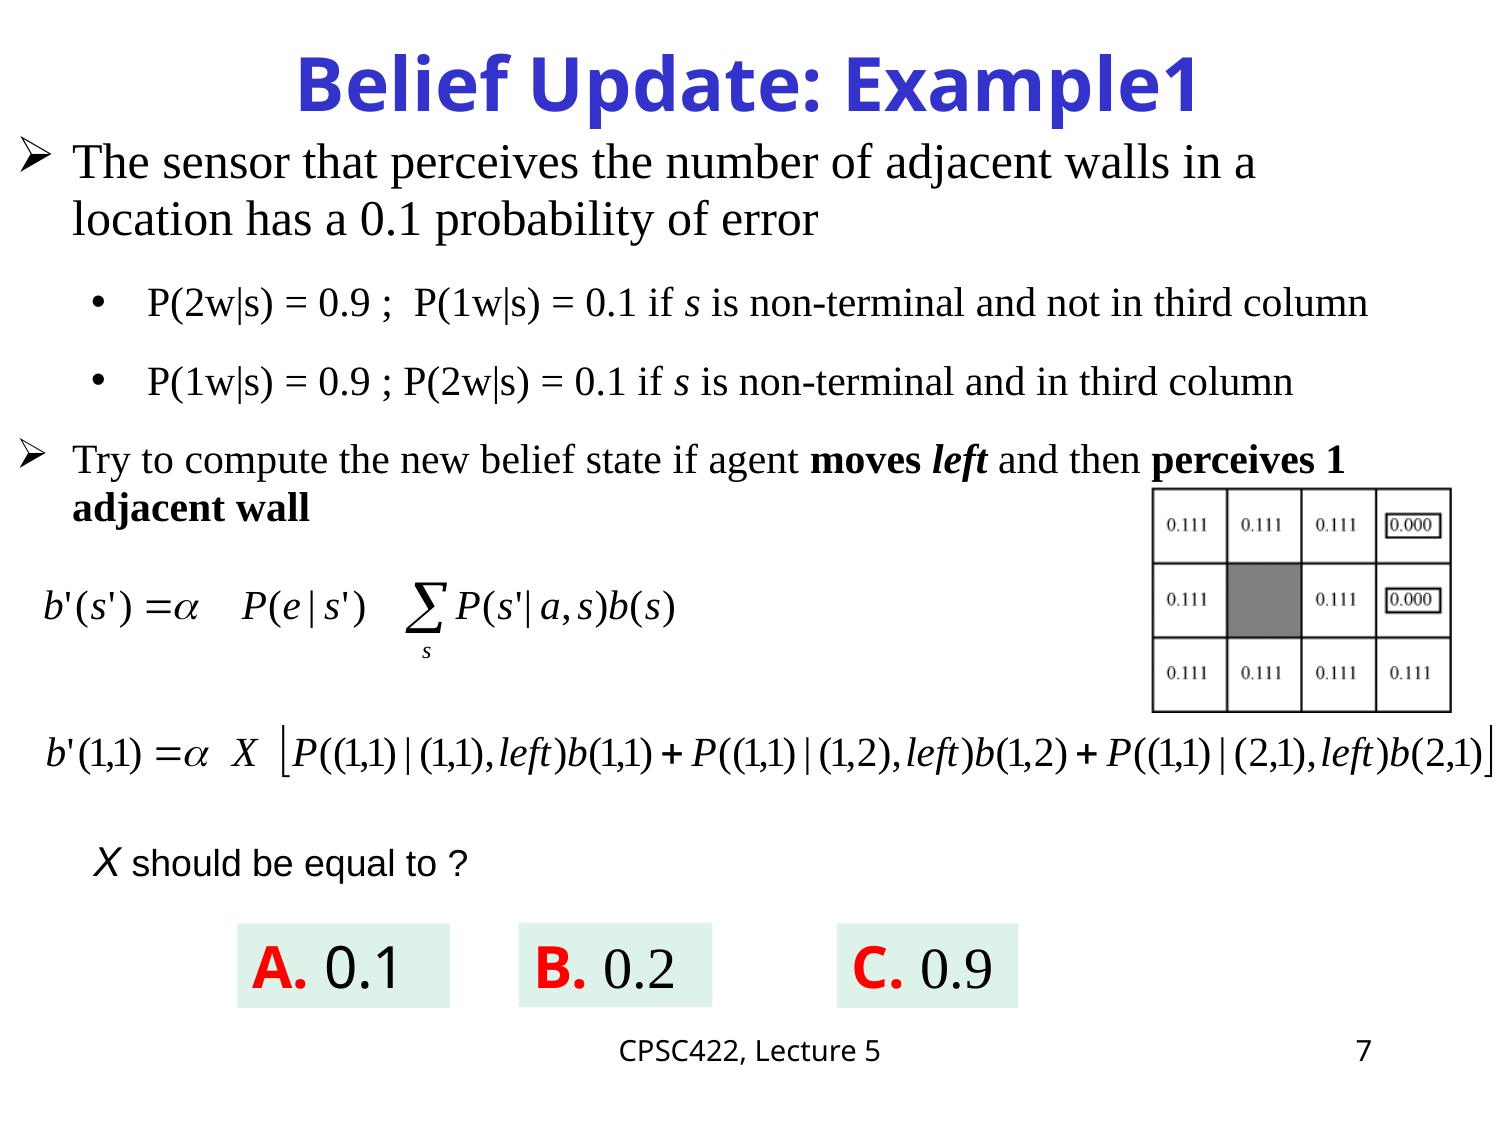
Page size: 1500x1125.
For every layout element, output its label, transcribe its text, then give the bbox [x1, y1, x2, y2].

picture [1151, 487, 1453, 714]
text_box C. 0.9 [836, 923, 1019, 1008]
text_box The sensor that perceives the number of adjacent walls in a location has a 0.1 probability of error P(2w|s) = 0.9 ; P(1w|s) = 0.1 if s is non-terminal and not in third column P(1w|s) = 0.9 ; P(2w|s) = 0.1 if s is non-terminal and in third column Try to compute the new belief state if agent moves left and then perceives 1 adjacent wall [1, 125, 1389, 268]
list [37, 574, 715, 668]
text_box A. 0.1 [237, 923, 450, 1008]
slide_number 7 [1074, 1024, 1388, 1101]
text_box X should be equal to ? [78, 827, 484, 892]
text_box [40, 724, 1500, 784]
text_box B. 0.2 [518, 922, 713, 1008]
title Belief Update: Example1 [49, 24, 1451, 138]
footer CPSC422, Lecture 5 [512, 1024, 988, 1101]
